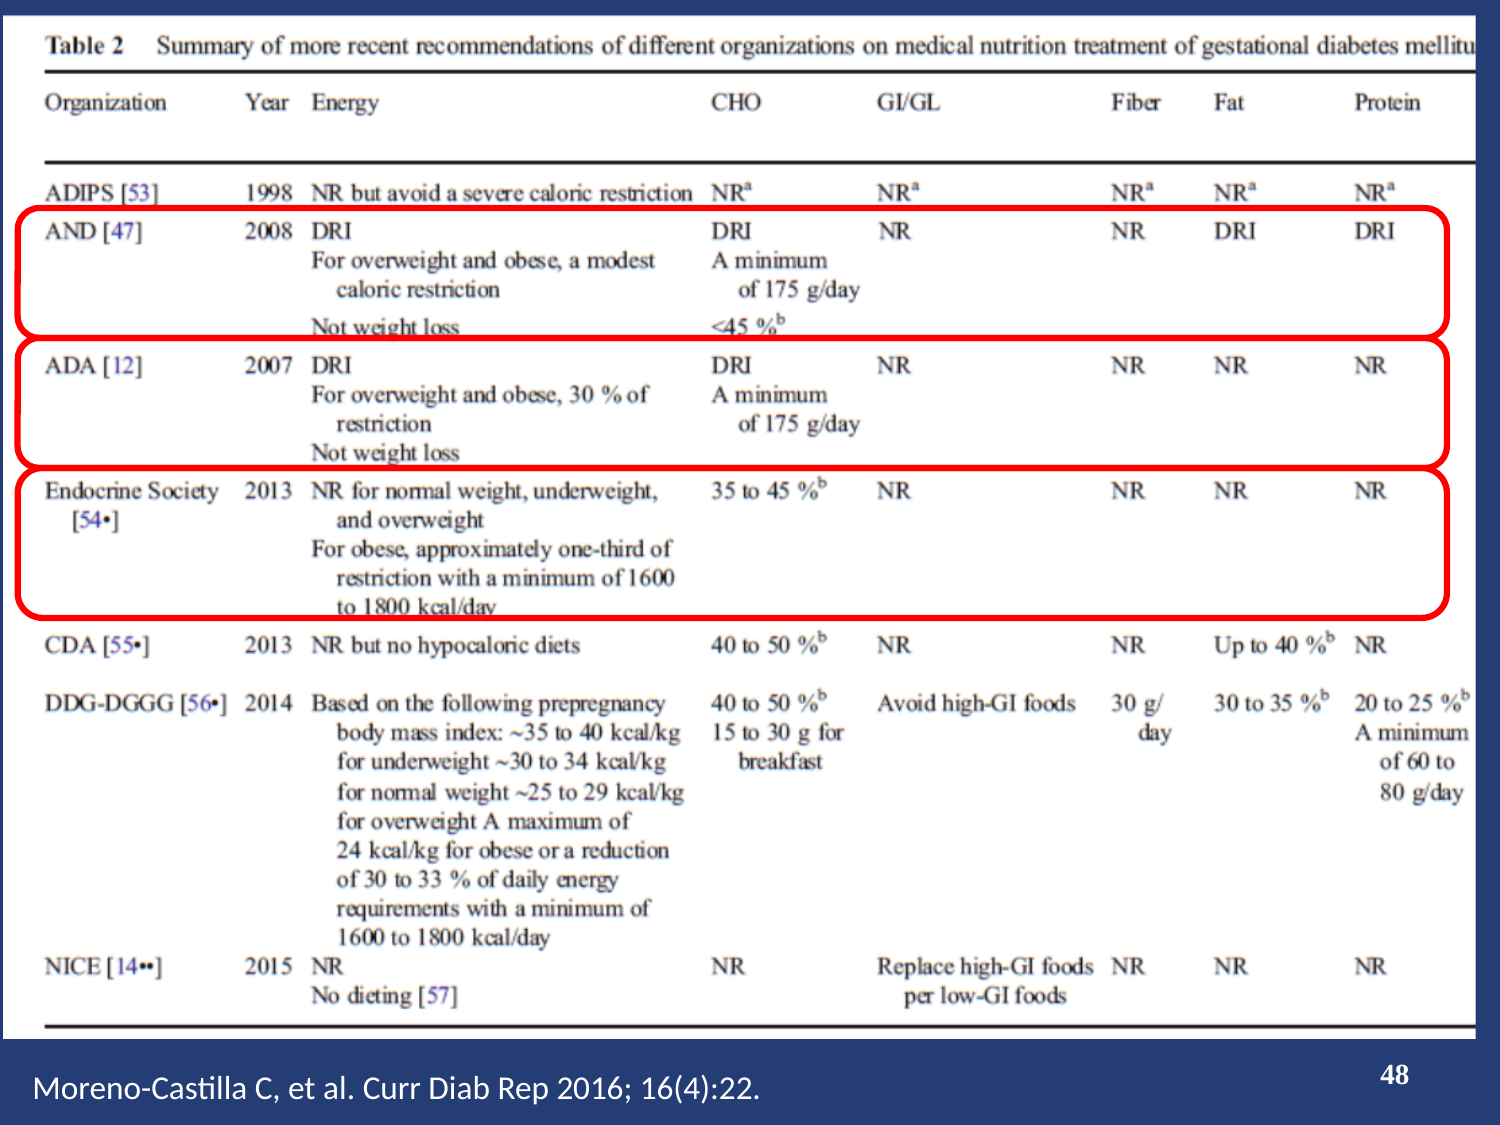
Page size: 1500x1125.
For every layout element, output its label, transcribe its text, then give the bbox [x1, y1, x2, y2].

text_box Moreno-Castilla C, et al. Curr Diab Rep 2016; 16(4):22. [17, 1058, 222, 1114]
text_box [15, 205, 222, 338]
text_box [1255, 205, 1450, 338]
slide_number 48 [1255, 1042, 1425, 1103]
text_box [15, 335, 222, 468]
text_box [1255, 335, 1450, 468]
text_box [1255, 465, 1450, 620]
picture [227, 0, 1251, 1125]
text_box [15, 465, 222, 621]
